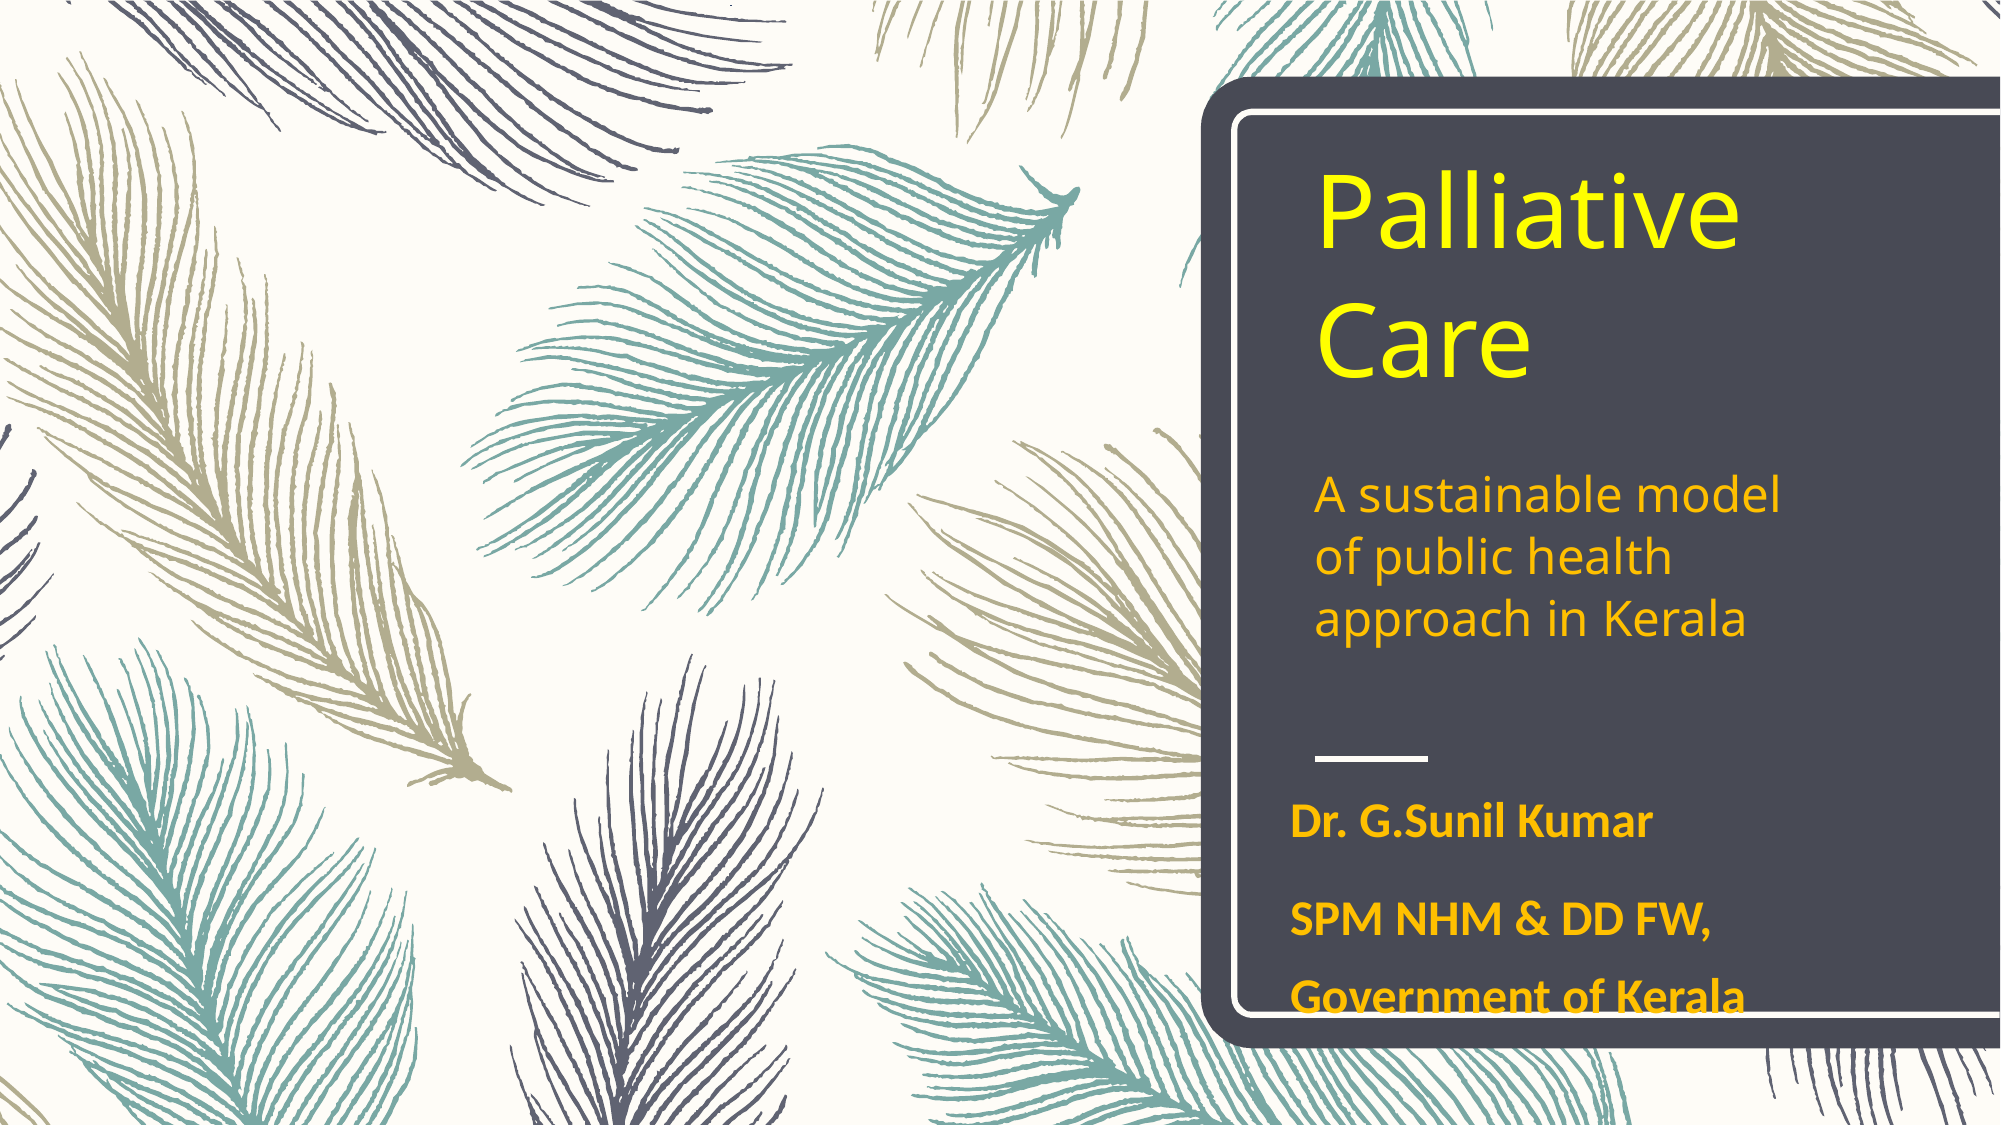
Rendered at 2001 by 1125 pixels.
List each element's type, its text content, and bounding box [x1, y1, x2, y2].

title Palliative Care A sustainable model of public health approach in Kerala [1299, 132, 1843, 663]
subtitle Dr. G.Sunil Kumar SPM NHM & DD FW, Government of Kerala [1275, 762, 1963, 1013]
